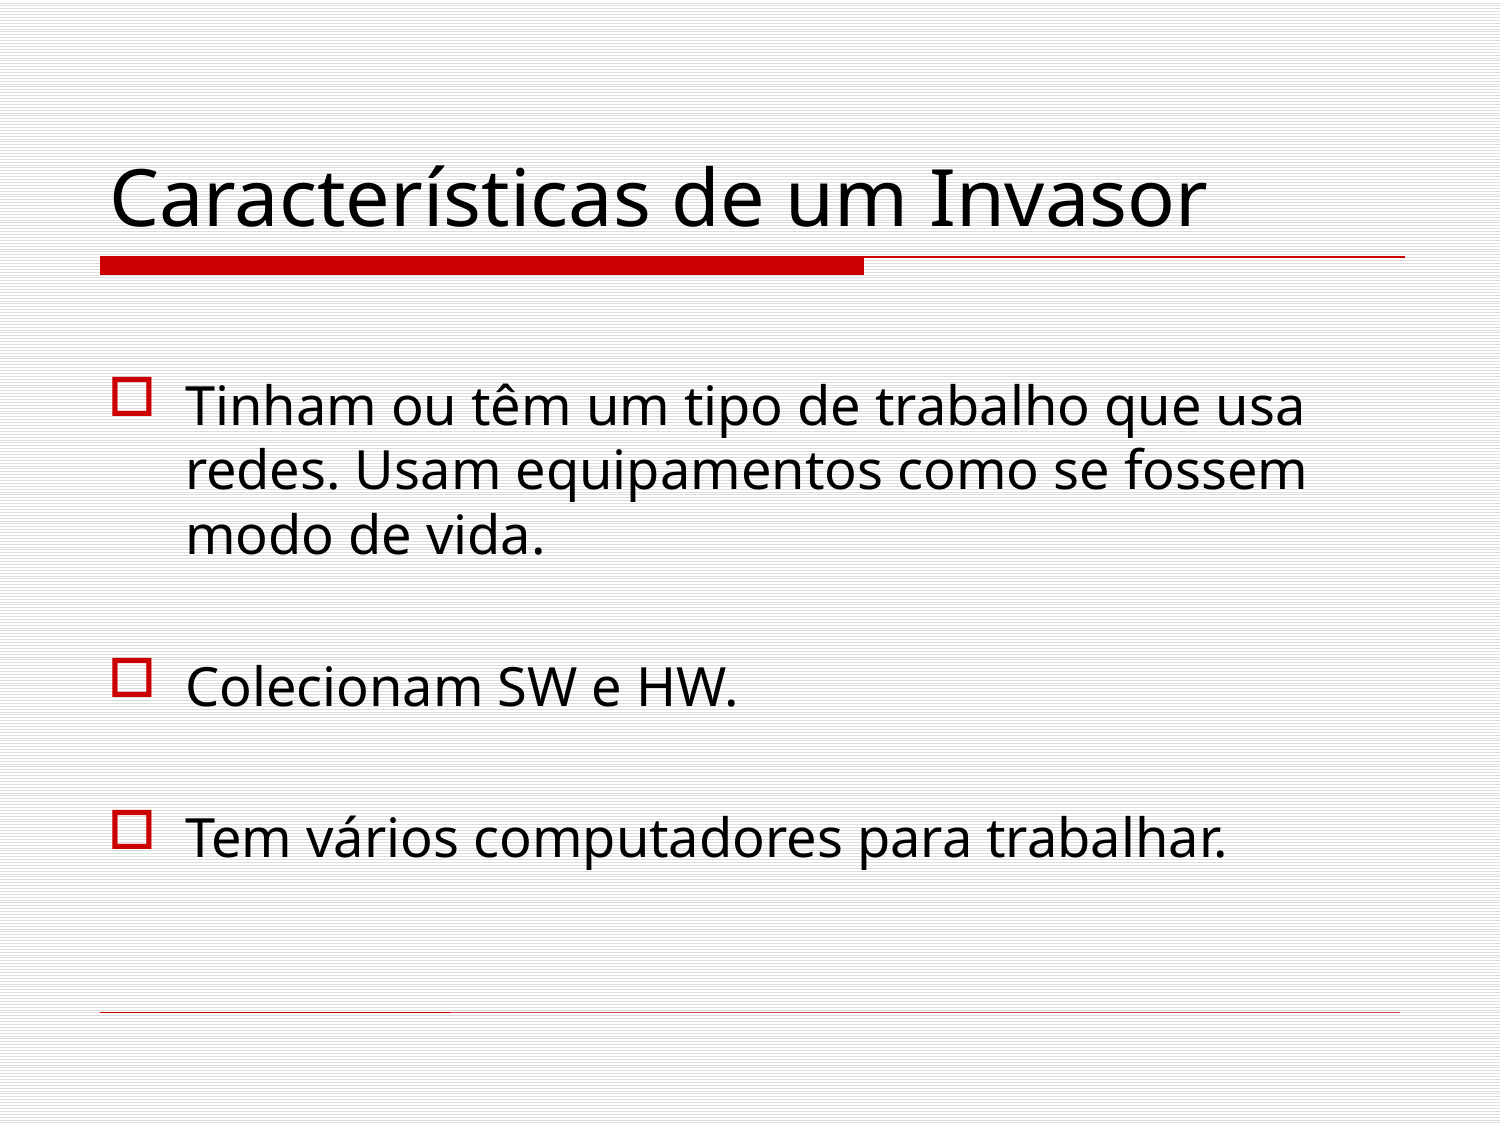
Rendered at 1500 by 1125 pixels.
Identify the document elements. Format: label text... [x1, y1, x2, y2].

title Características de um Invasor [94, 50, 1407, 250]
list Tinham ou têm um tipo de trabalho que usa redes. Usam equipamentos como se fossem modo de vida. Colecionam SW e HW. Tem vários computadores para trabalhar. [92, 287, 1406, 988]
